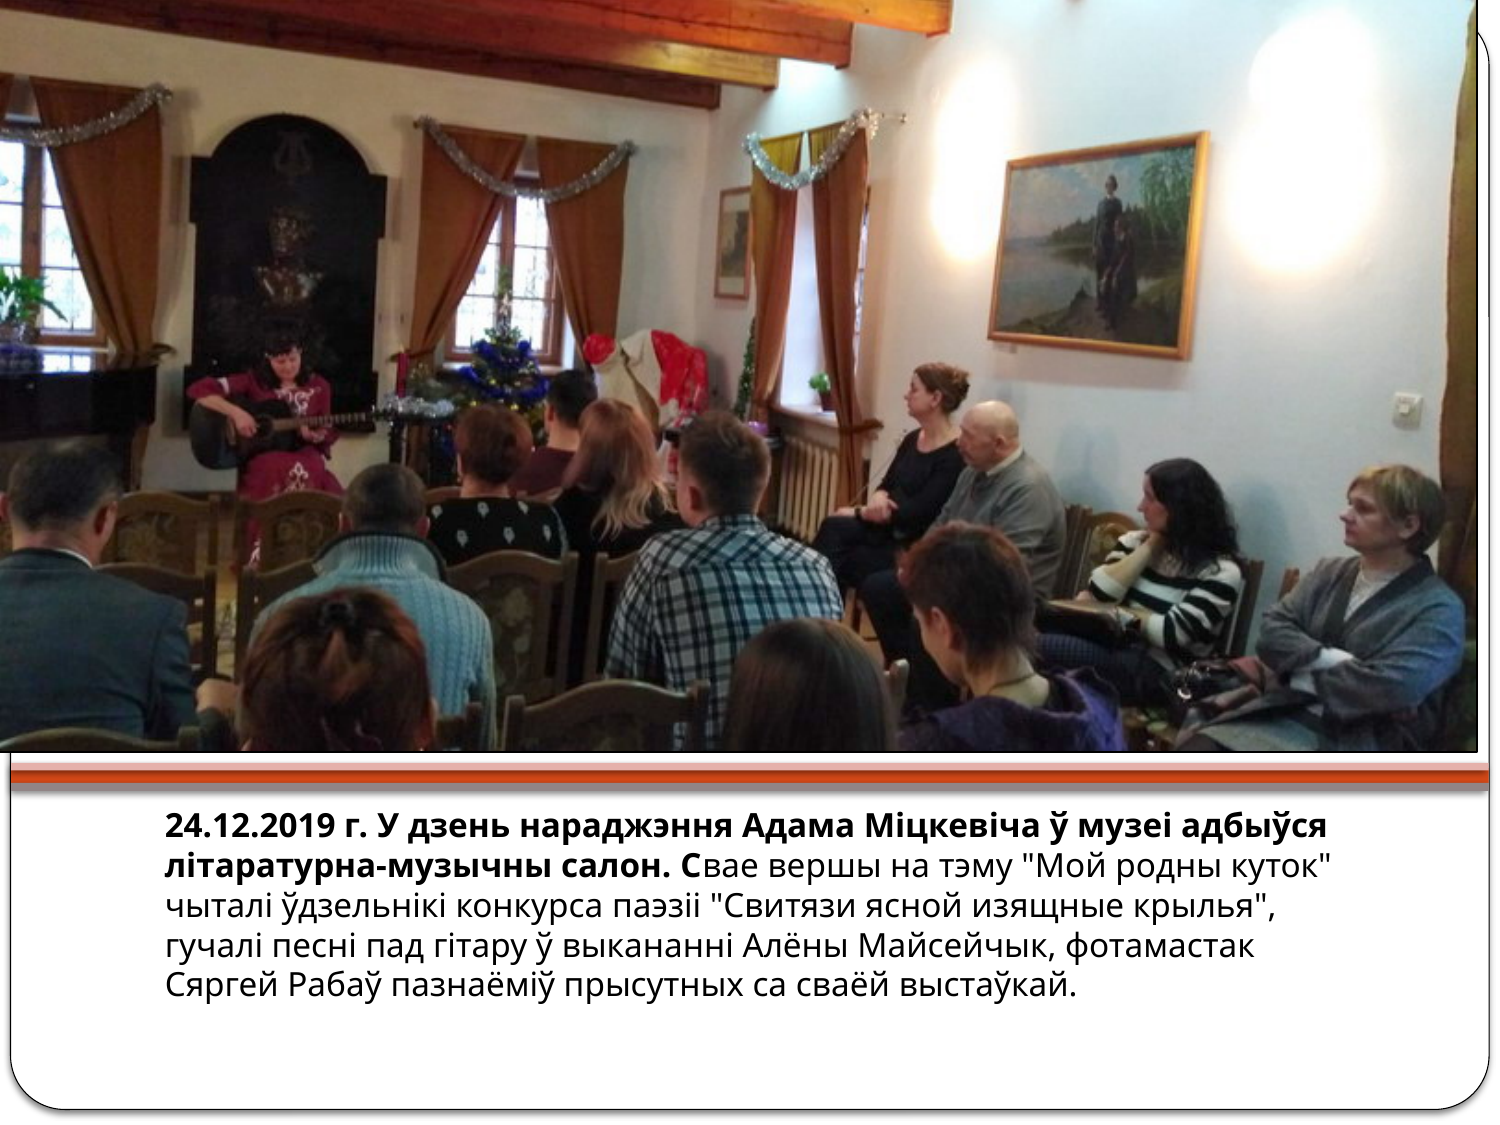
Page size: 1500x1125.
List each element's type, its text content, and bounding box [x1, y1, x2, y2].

list 24.12.2019 г. У дзень нараджэння Адама Міцкевіча ў музеі адбыўся літаратурна-музычны салон. Свае вершы на тэму "Мой родны куток" чыталі ўдзельнікі конкурса паэзіі "Свитязи ясной изящные крылья", гучалі песні пад гітару ў выкананні Алёны Майсейчык, фотамастак Сяргей Рабаў пазнаёміў прысутных са сваёй выстаўкай. [150, 796, 1350, 1090]
picture [0, 0, 1477, 752]
